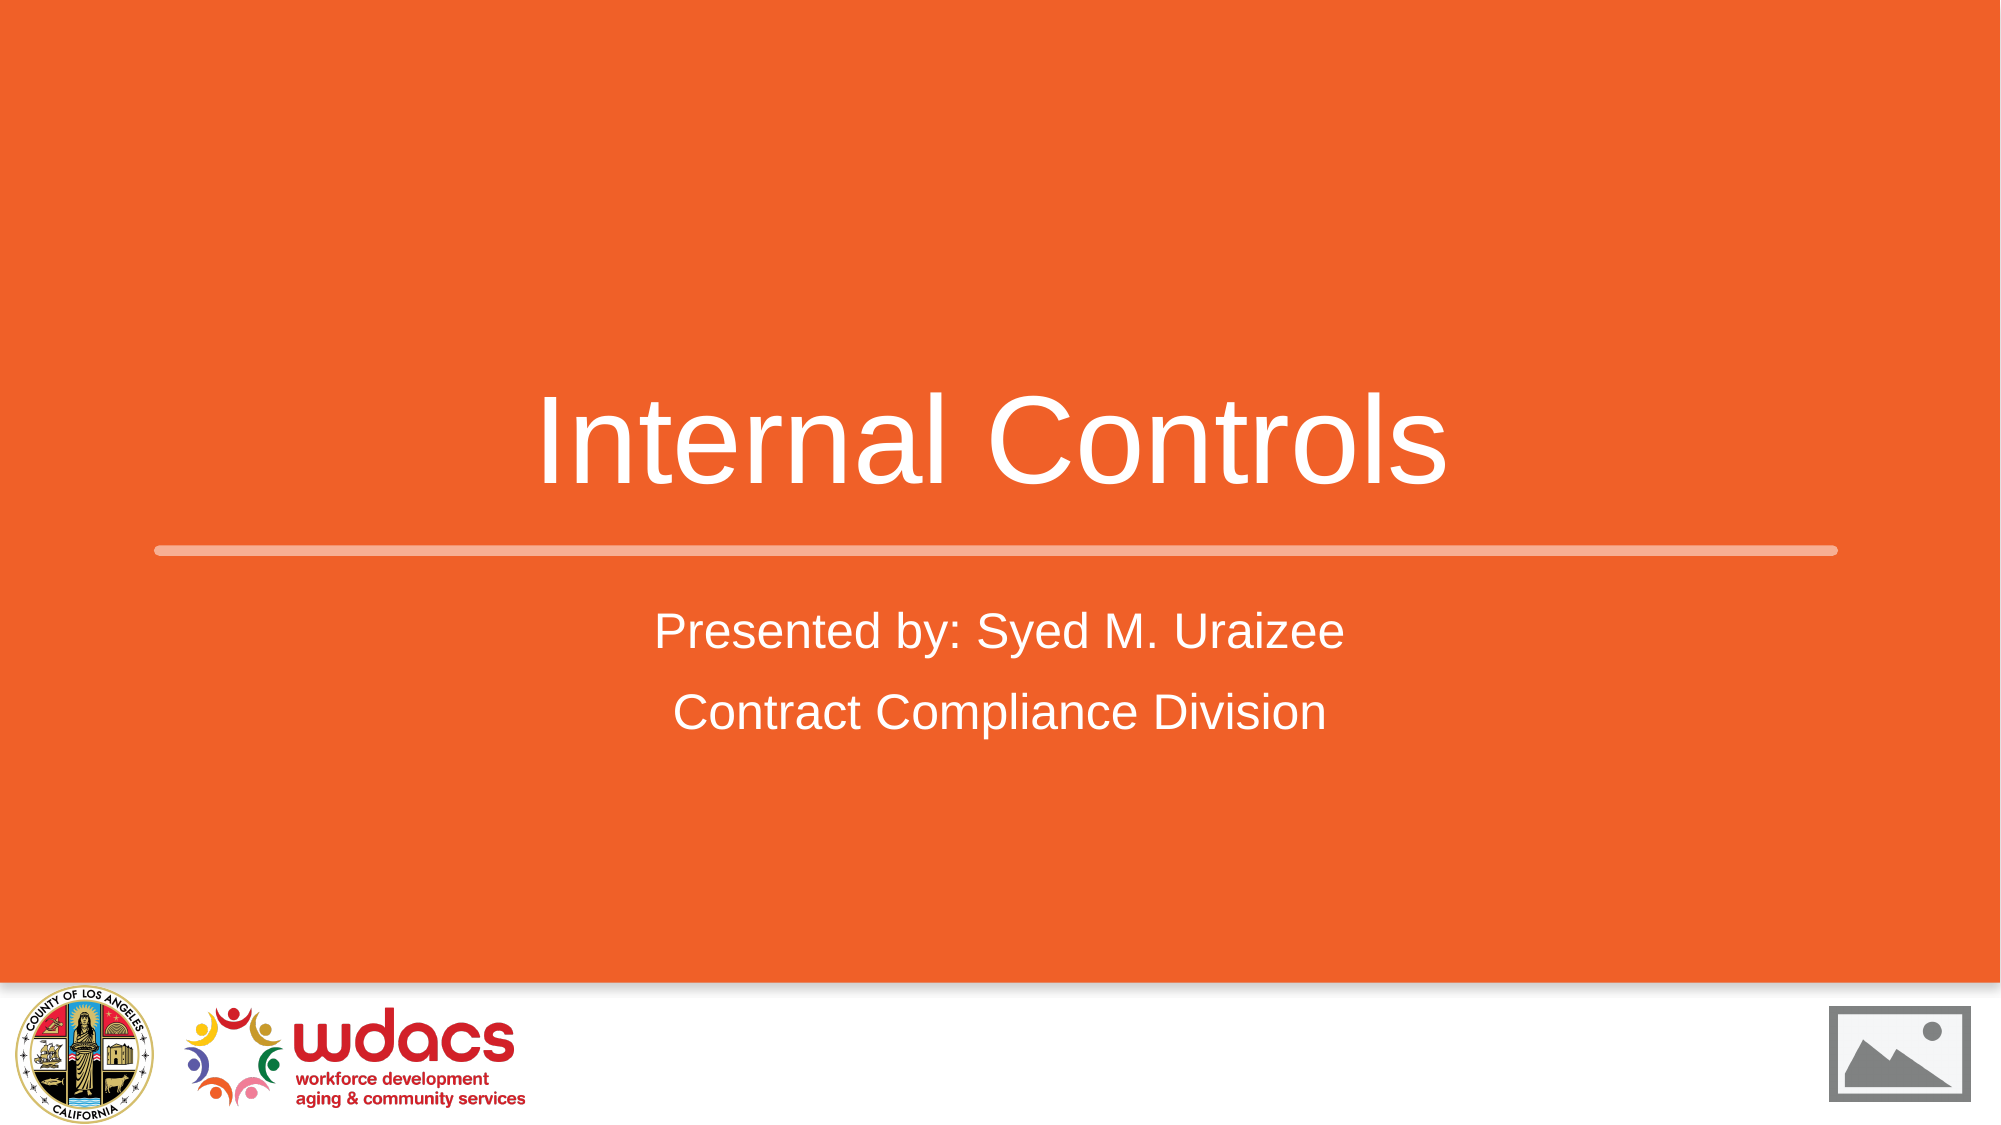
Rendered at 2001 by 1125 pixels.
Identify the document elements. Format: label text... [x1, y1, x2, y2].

title Internal Controls [180, 126, 1805, 519]
picture [15, 985, 154, 1124]
subtitle Presented by: Syed M. Uraizee Contract Compliance Division [249, 590, 1750, 863]
picture [177, 993, 533, 1115]
picture [1829, 1006, 1971, 1102]
